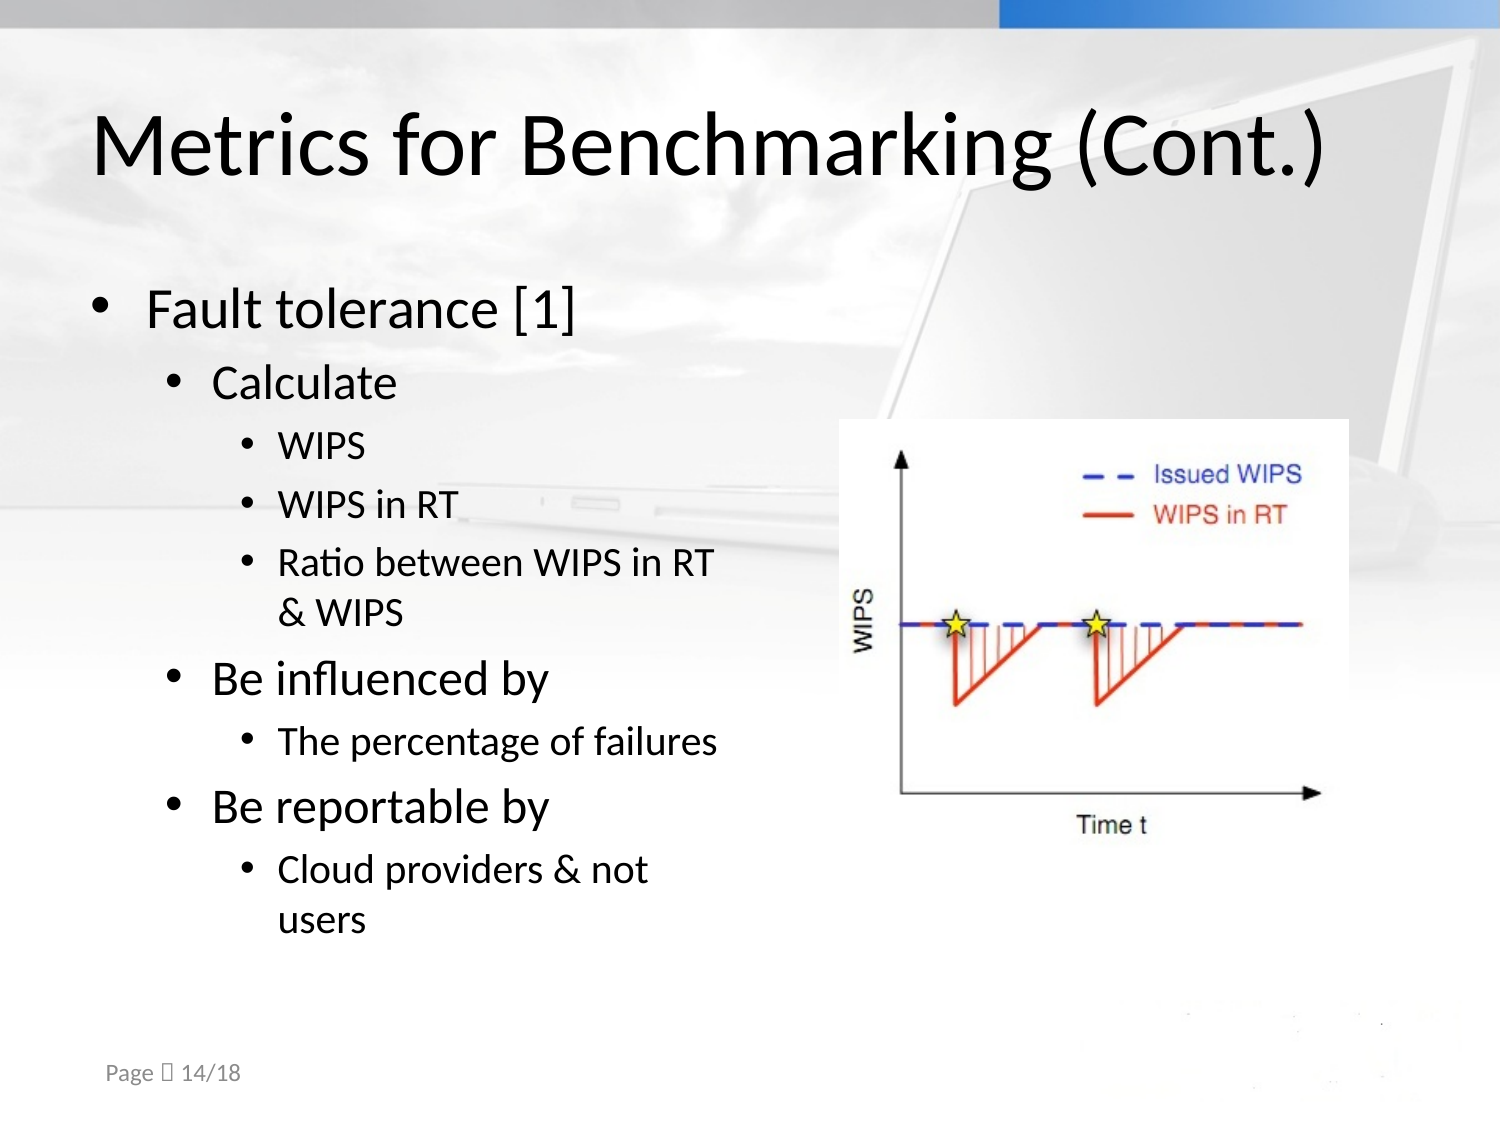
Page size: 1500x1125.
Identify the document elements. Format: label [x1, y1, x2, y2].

list [838, 419, 1349, 848]
picture [0, 0, 1500, 1125]
